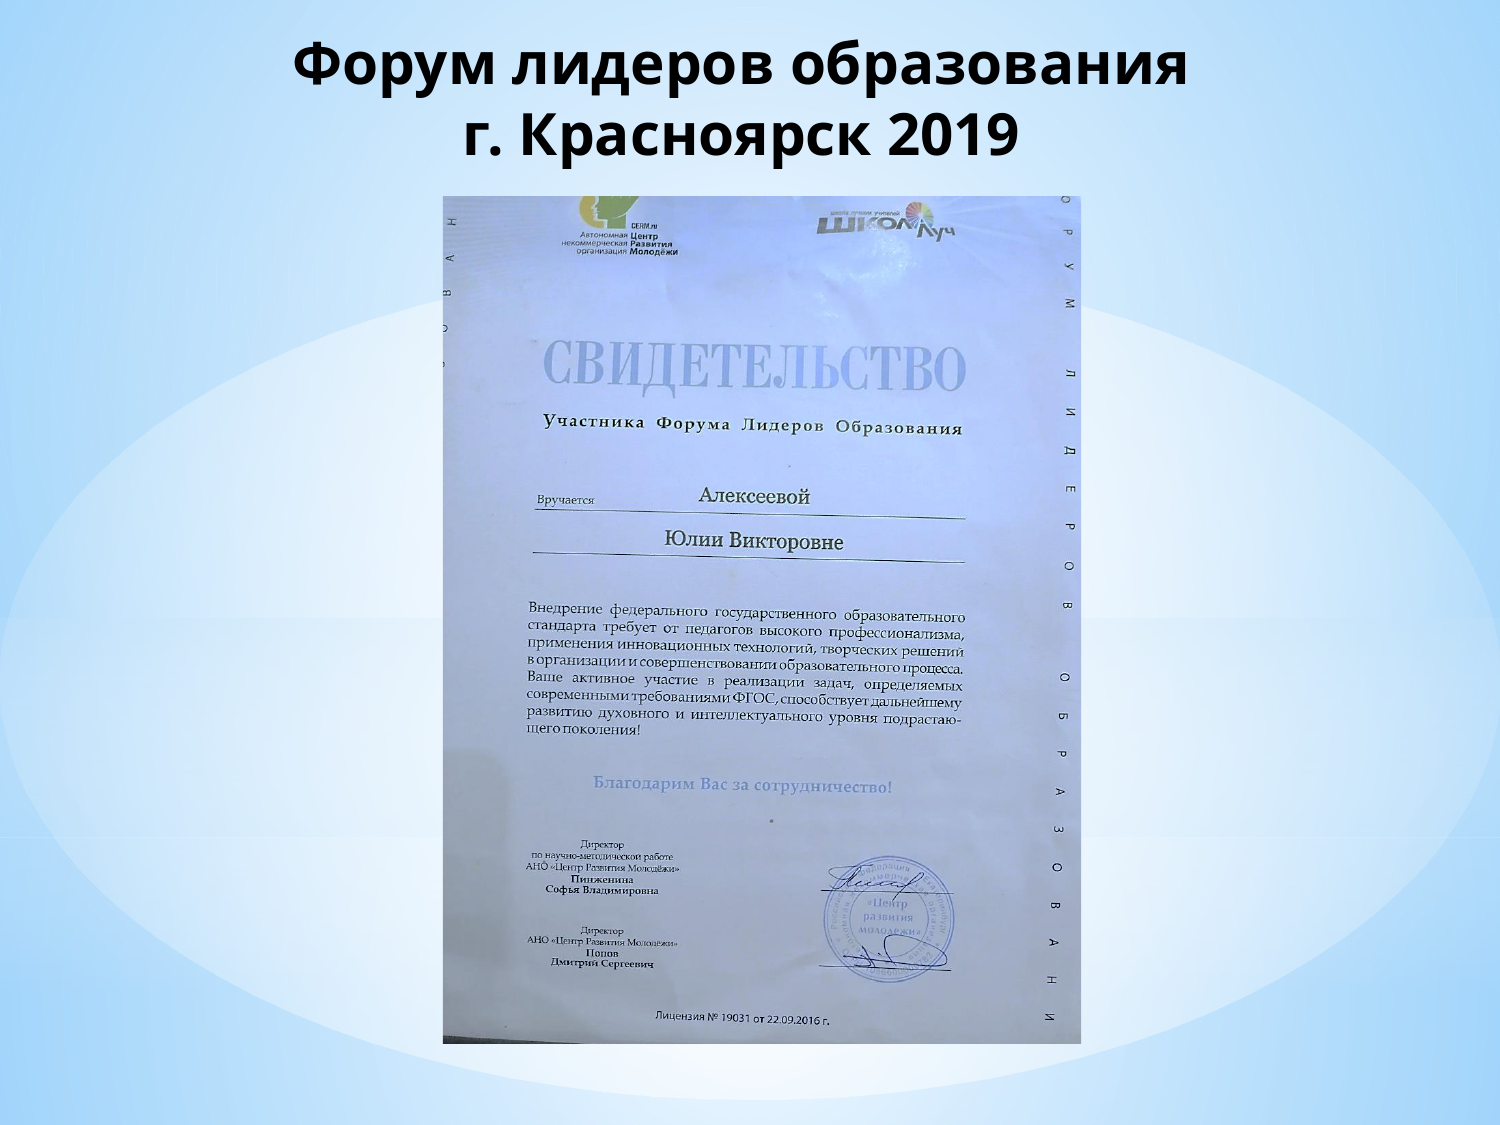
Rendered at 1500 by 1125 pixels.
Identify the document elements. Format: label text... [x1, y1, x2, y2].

title Форум лидеров образования г. Красноярск 2019 [0, 19, 1483, 207]
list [442, 196, 1082, 1044]
